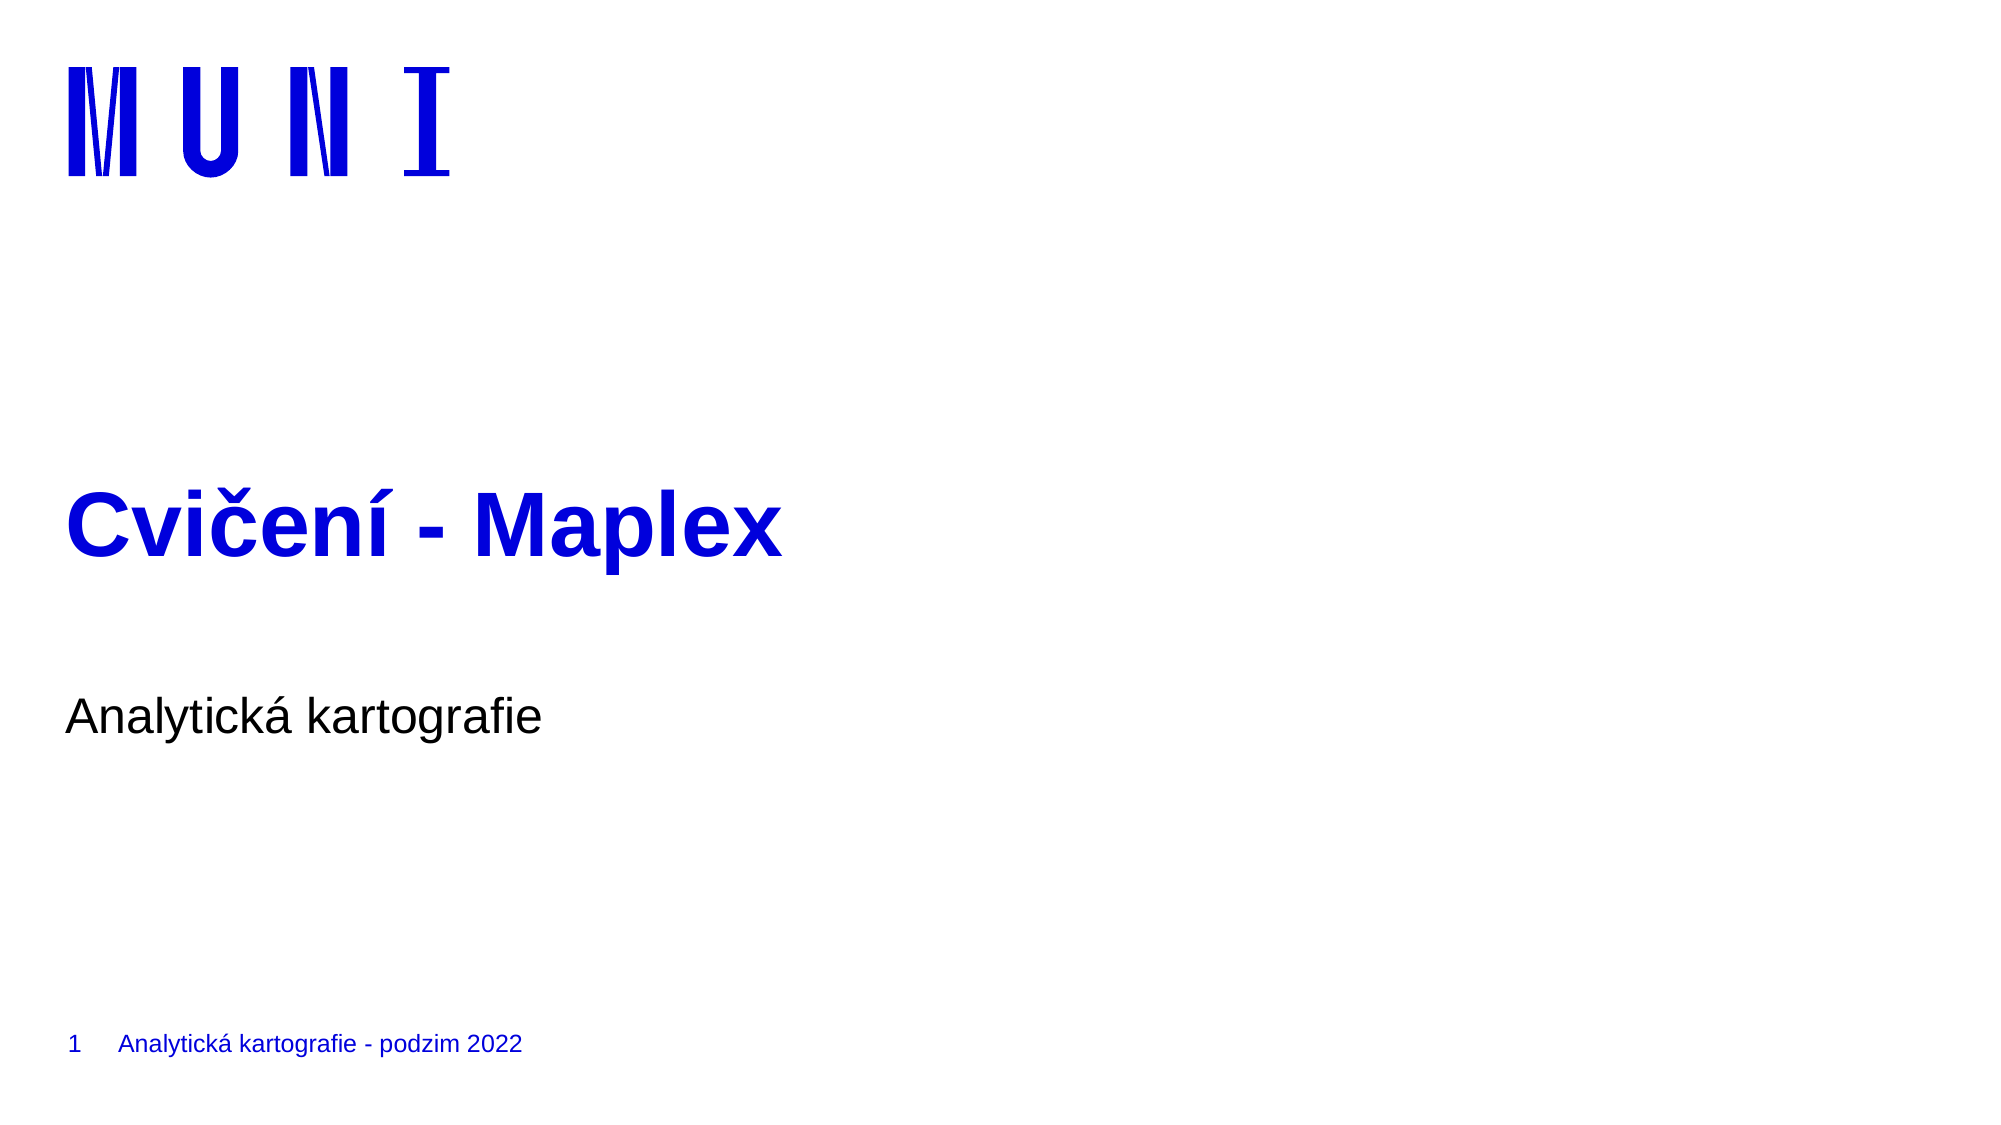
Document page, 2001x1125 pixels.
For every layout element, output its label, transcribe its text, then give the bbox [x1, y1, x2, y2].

subtitle Analytická kartografie [65, 675, 1930, 790]
footer Analytická kartografie - podzim 2022 [118, 1021, 1418, 1063]
title Cvičení - Maplex [65, 483, 1930, 675]
slide_number 1 [67, 1021, 110, 1063]
